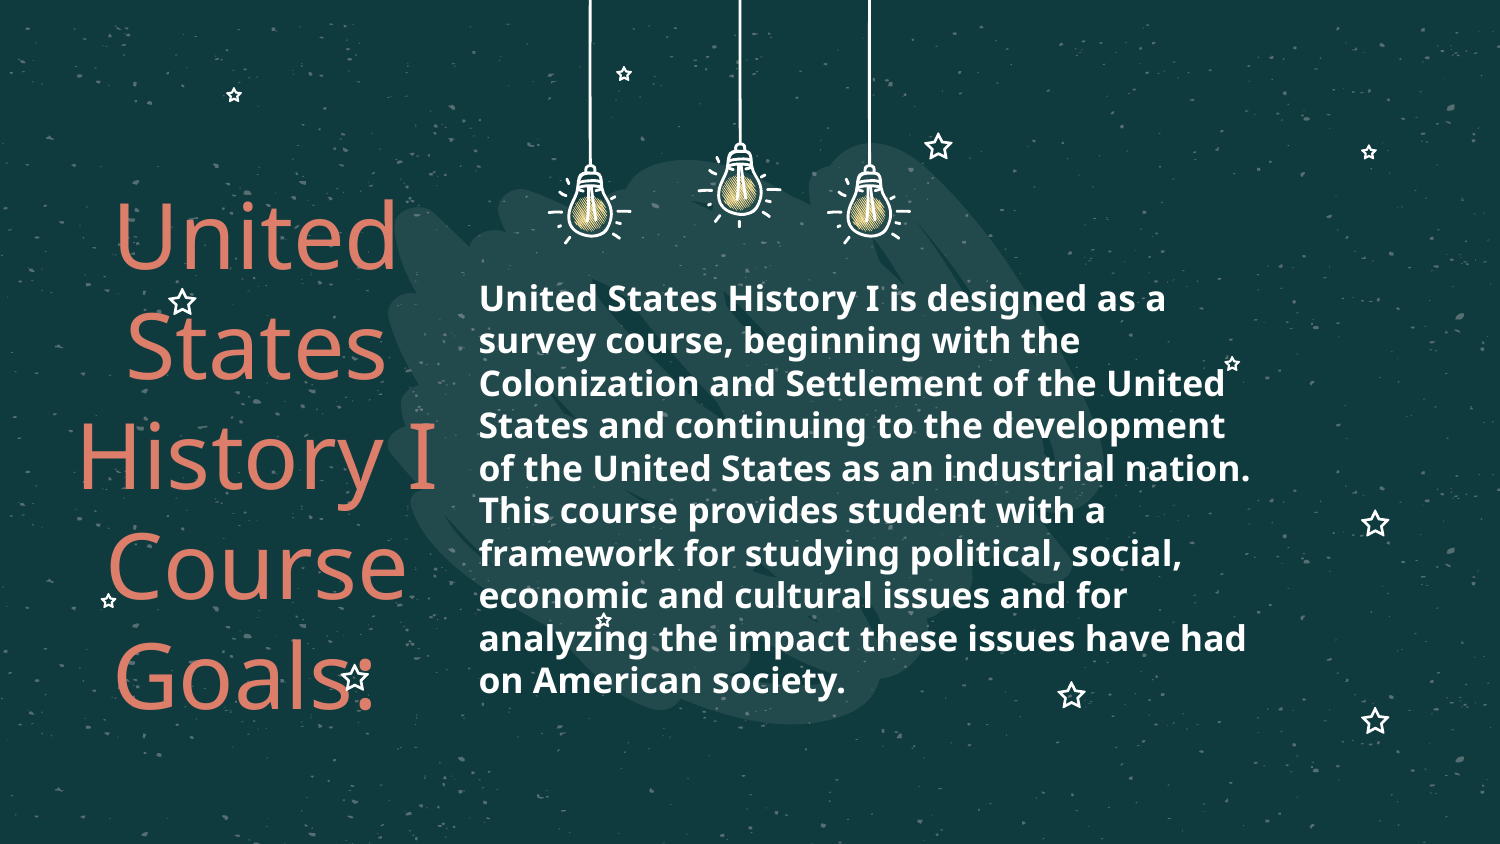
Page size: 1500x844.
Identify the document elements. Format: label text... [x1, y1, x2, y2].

picture [0, 0, 1500, 844]
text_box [101, 0, 1389, 734]
title United States History I Course Goals: [40, 306, 96, 599]
